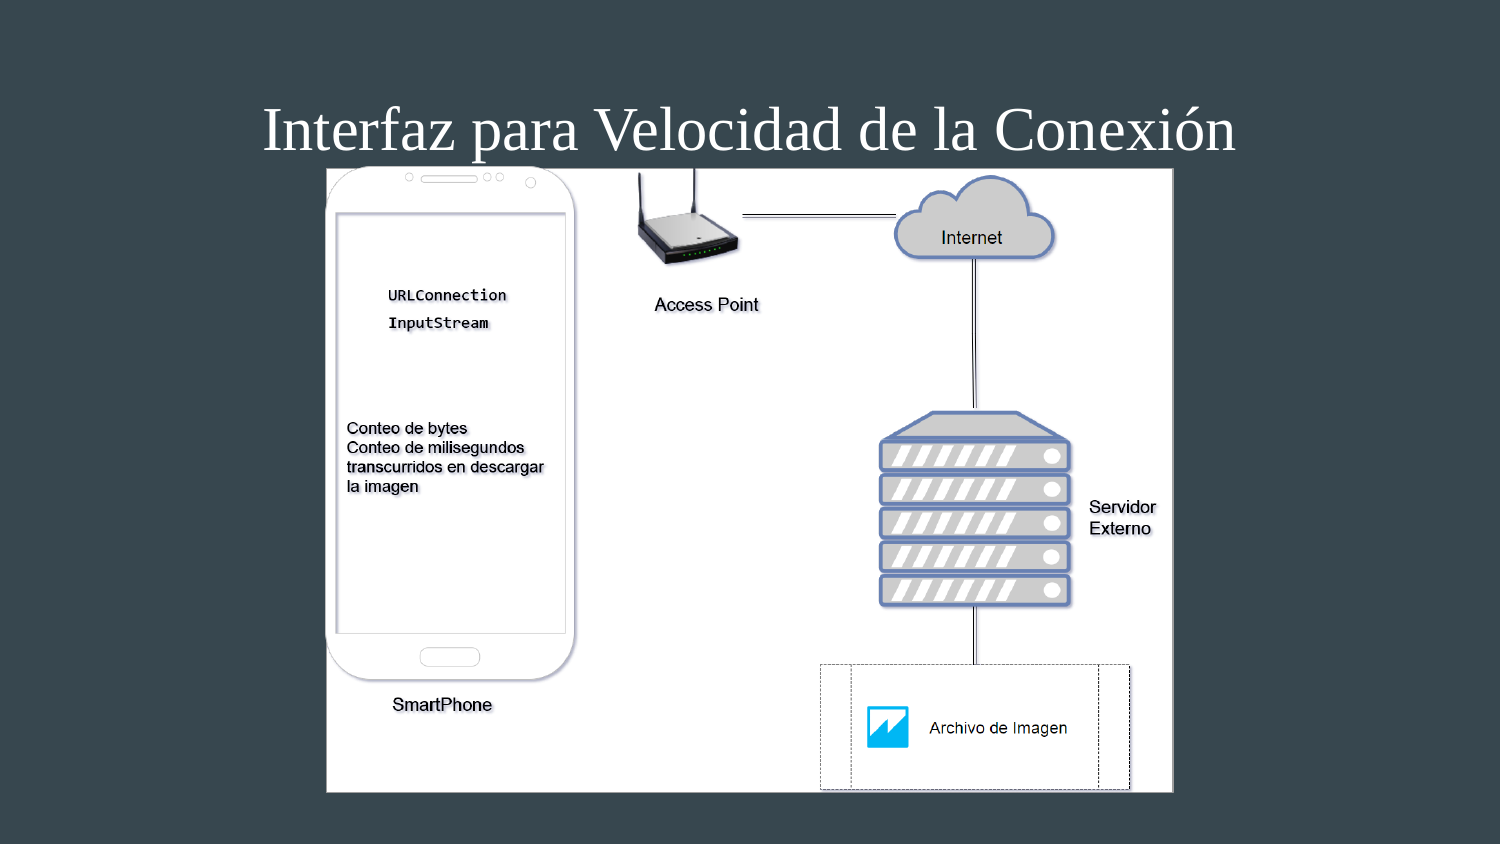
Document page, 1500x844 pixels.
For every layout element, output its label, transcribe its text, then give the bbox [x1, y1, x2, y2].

title Interfaz para Velocidad de la Conexión [51, 72, 1449, 167]
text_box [325, 166, 1175, 794]
